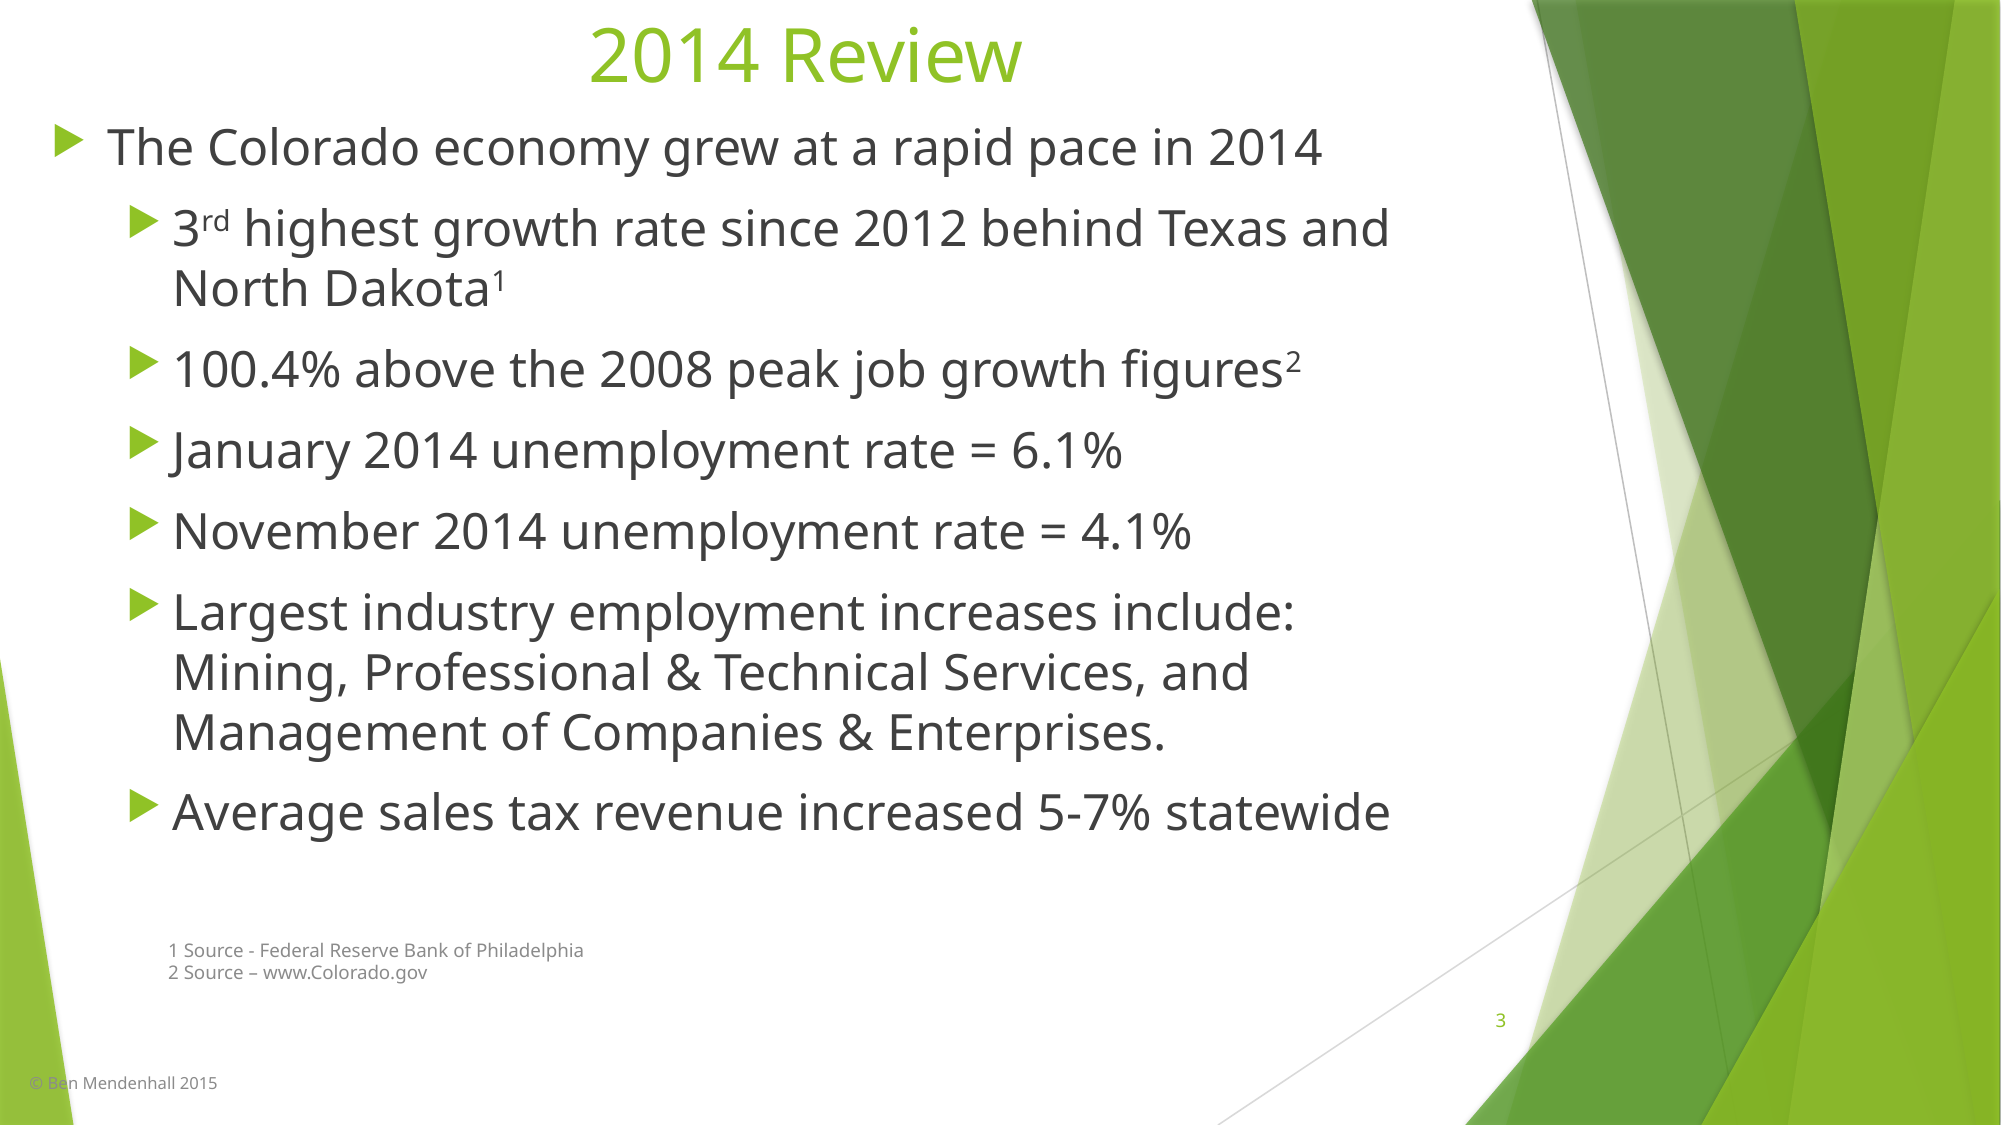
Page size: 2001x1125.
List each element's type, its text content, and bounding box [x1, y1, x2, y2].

text_box 1 Source - Federal Reserve Bank of Philadelphia 2 Source – www.Colorado.gov [153, 931, 1187, 991]
list The Colorado economy grew at a rapid pace in 2014 3rd highest growth rate since 2012 behind Texas and North Dakota1 100.4% above the 2008 peak job growth figures2 January 2014 unemployment rate = 6.1% November 2014 unemployment rate = 4.1% Largest industry employment increases include: Mining, Professional & Technical Services, and Management of Companies & Enterprises. Average sales tax revenue increased 5-7% statewide [36, 108, 1447, 915]
title 2014 Review [111, 0, 1522, 217]
footer © Ben Mendenhall 2015 [14, 1053, 249, 1113]
slide_number 3 [1409, 991, 1522, 1051]
